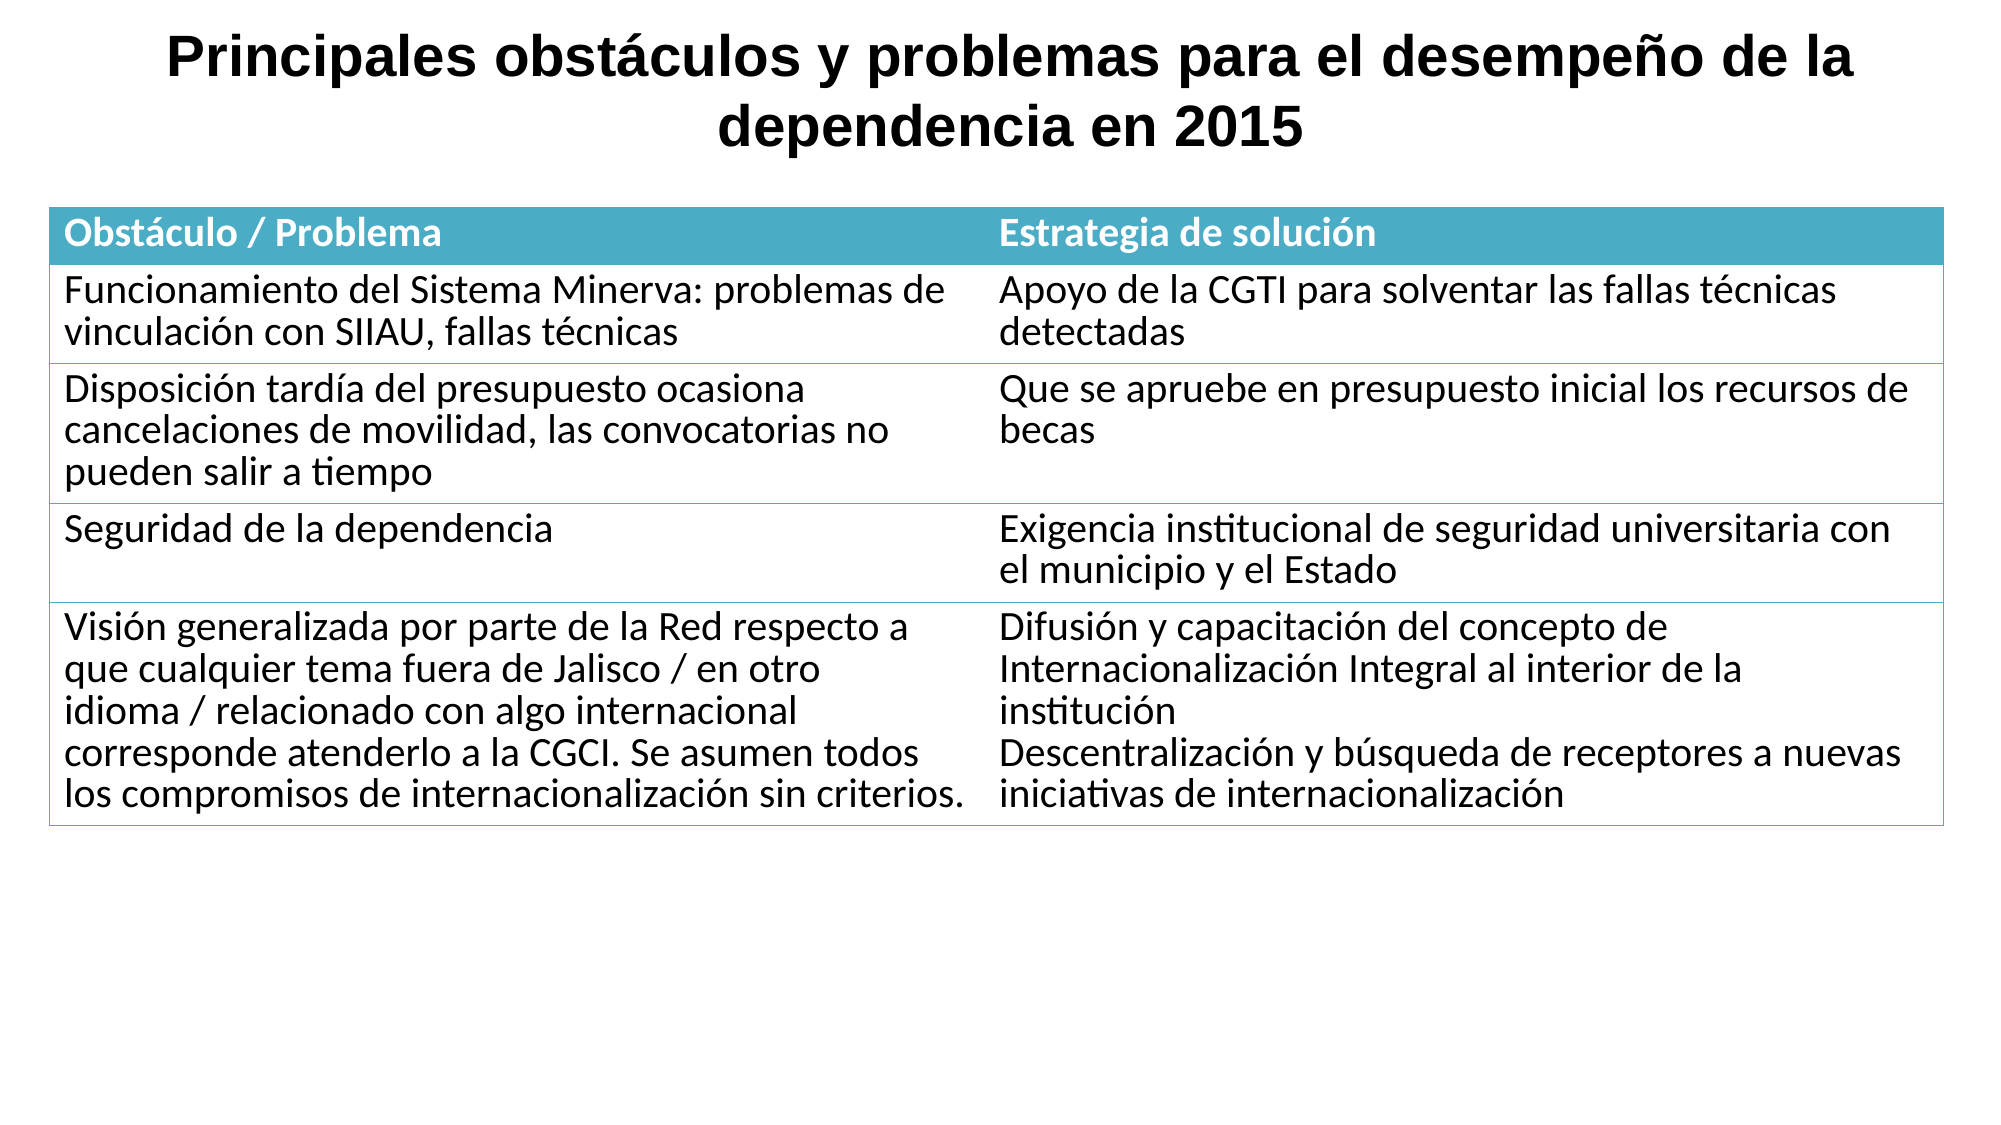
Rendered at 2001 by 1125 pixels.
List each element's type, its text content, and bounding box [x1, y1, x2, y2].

table_header Estrategia de solución [984, 208, 1943, 264]
table_cell Que se apruebe en presupuesto inicial los recursos de becas [984, 364, 1943, 503]
text_box Principales obstáculos y problemas para el desempeño de la dependencia en 2015 [79, 10, 1943, 165]
table_cell Funcionamiento del Sistema Minerva: problemas de vinculación con SIIAU, fallas técnicas [50, 265, 984, 363]
table_cell Exigencia institucional de seguridad universitaria con el municipio y el Estado [984, 504, 1943, 602]
table_cell Apoyo de la CGTI para solventar las fallas técnicas detectadas [984, 265, 1943, 363]
table_cell Difusión y capacitación del concepto de Internacionalización Integral al interior de la institución Descentralización y búsqueda de receptores a nuevas iniciativas de internacionalización [984, 603, 1943, 825]
table_header Obstáculo / Problema [50, 208, 984, 264]
table_cell Visión generalizada por parte de la Red respecto a que cualquier tema fuera de Jalisco / en otro idioma / relacionado con algo internacional corresponde atenderlo a la CGCI. Se asumen todos los compromisos de internacionalización sin criterios. [50, 603, 984, 825]
table_cell Seguridad de la dependencia [50, 504, 984, 602]
table_cell Disposición tardía del presupuesto ocasiona cancelaciones de movilidad, las convocatorias no pueden salir a tiempo [50, 364, 984, 503]
